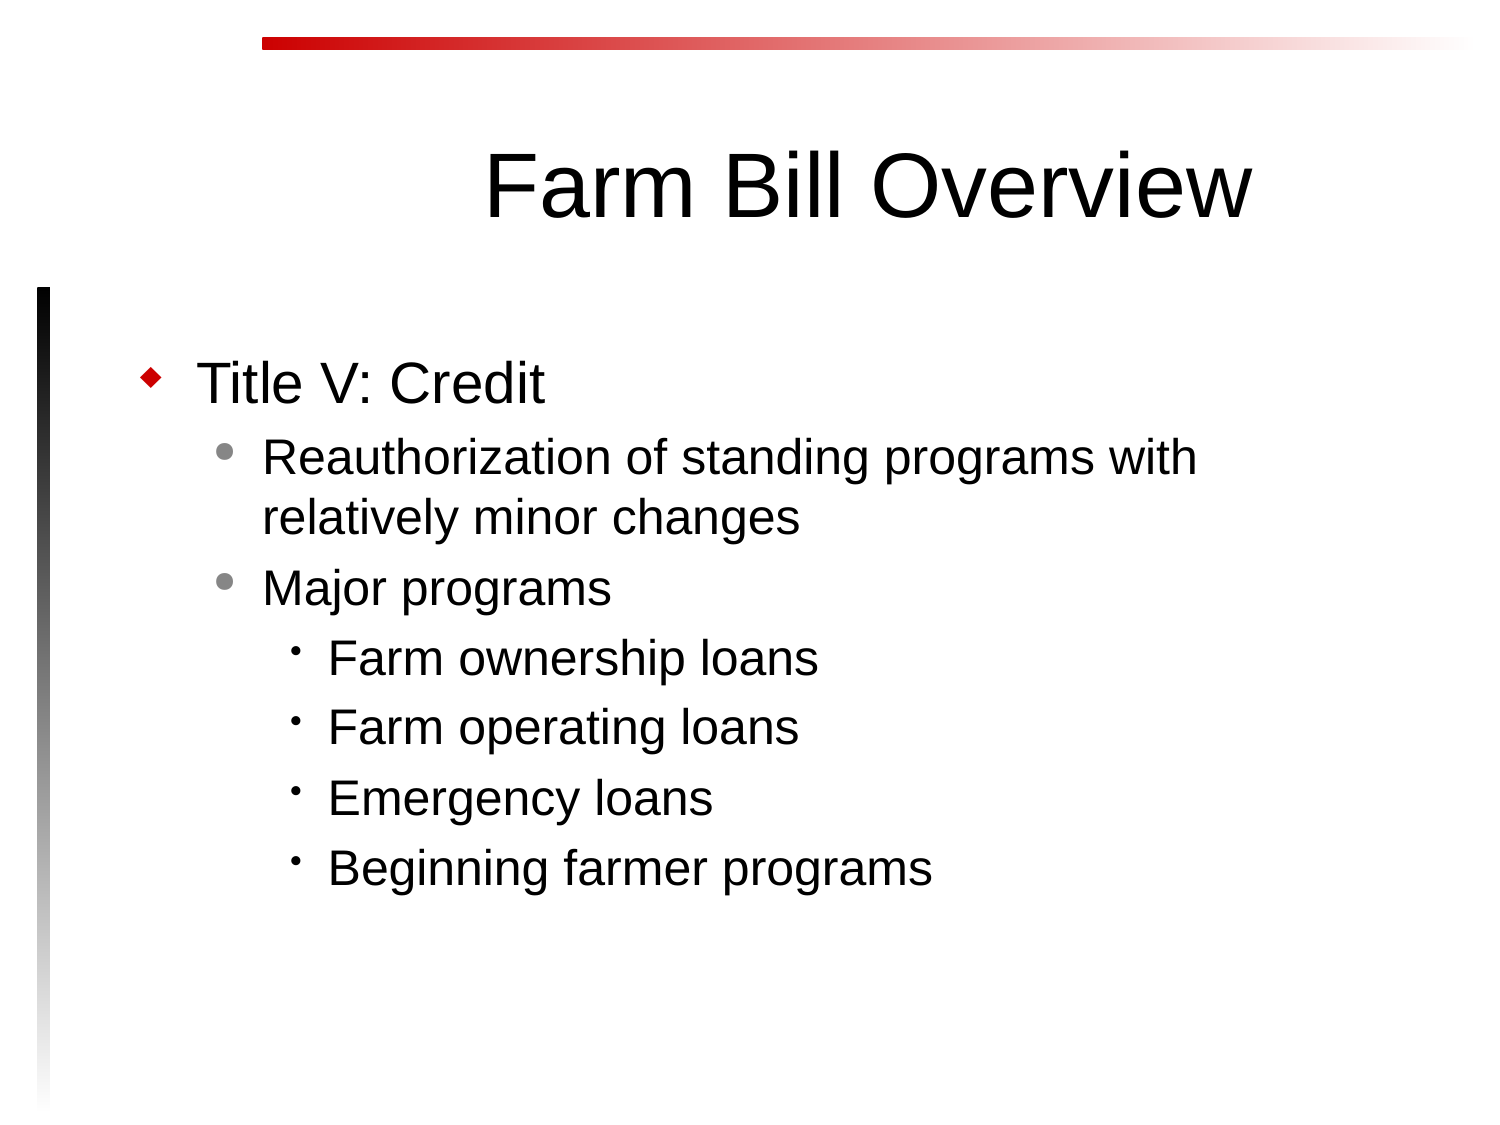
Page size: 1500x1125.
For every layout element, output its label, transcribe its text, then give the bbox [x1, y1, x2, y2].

list Title V: Credit Reauthorization of standing programs with relatively minor changes Major programs Farm ownership loans Farm operating loans Emergency loans Beginning farmer programs [124, 337, 1401, 1013]
title Farm Bill Overview [287, 49, 1450, 313]
